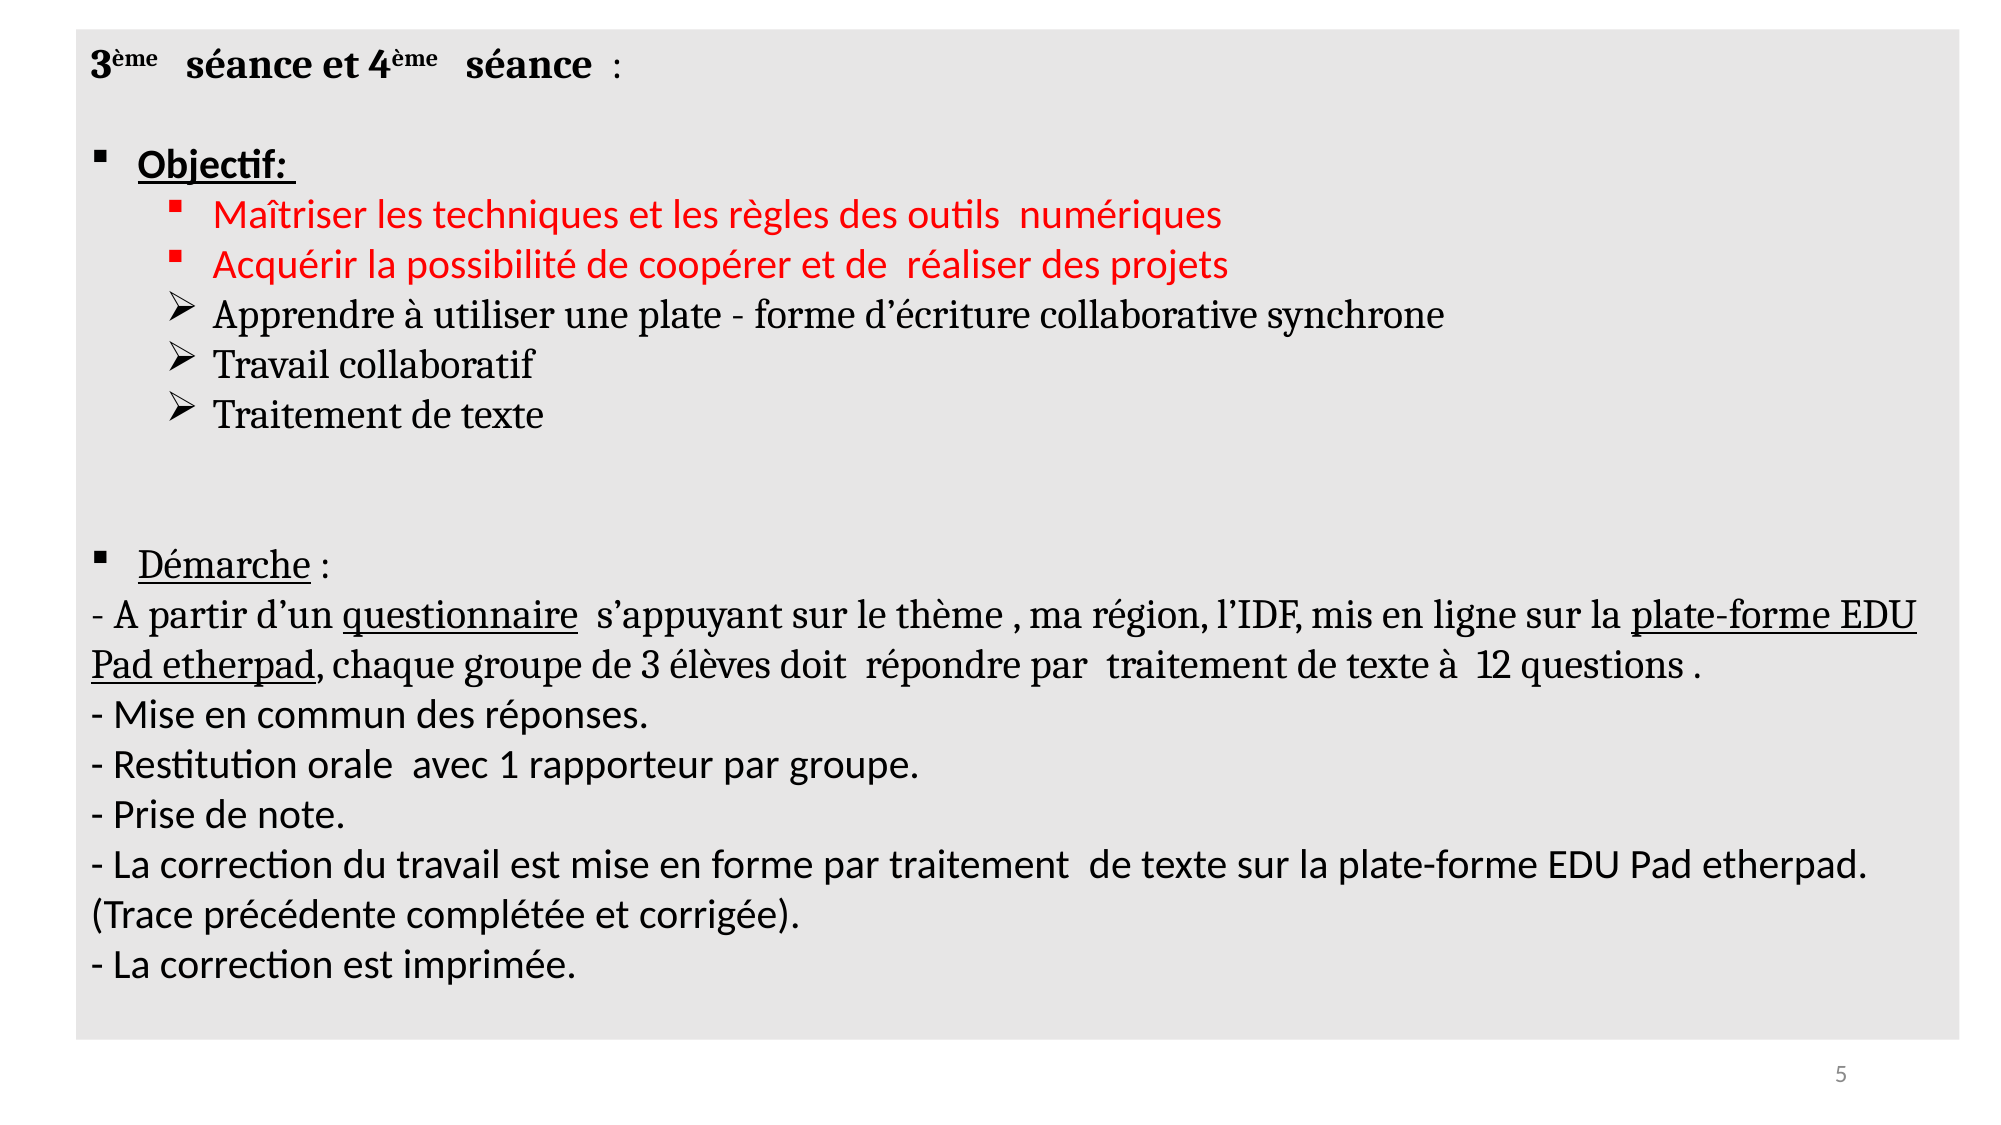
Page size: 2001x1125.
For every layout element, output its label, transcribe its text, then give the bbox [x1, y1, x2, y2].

slide_number 5 [1412, 1042, 1863, 1103]
text_box 3ème séance et 4ème séance : Objectif: Maîtriser les techniques et les règles des outils numériques Acquérir la possibilité de coopérer et de réaliser des projets Apprendre à utiliser une plate - forme d’écriture collaborative synchrone Travail collaboratif Traitement de texte Démarche : - A partir d’un questionnaire s’appuyant sur le thème , ma région, l’IDF, mis en ligne sur la plate-forme EDU Pad etherpad, chaque groupe de 3 élèves doit répondre par traitement de texte à 12 questions . - Mise en commun des réponses. - Restitution orale avec 1 rapporteur par groupe. - Prise de note. - La correction du travail est mise en forme par traitement de texte sur la plate-forme EDU Pad etherpad. (Trace précédente complétée et corrigée). - La correction est imprimée. [76, 29, 1960, 1040]
